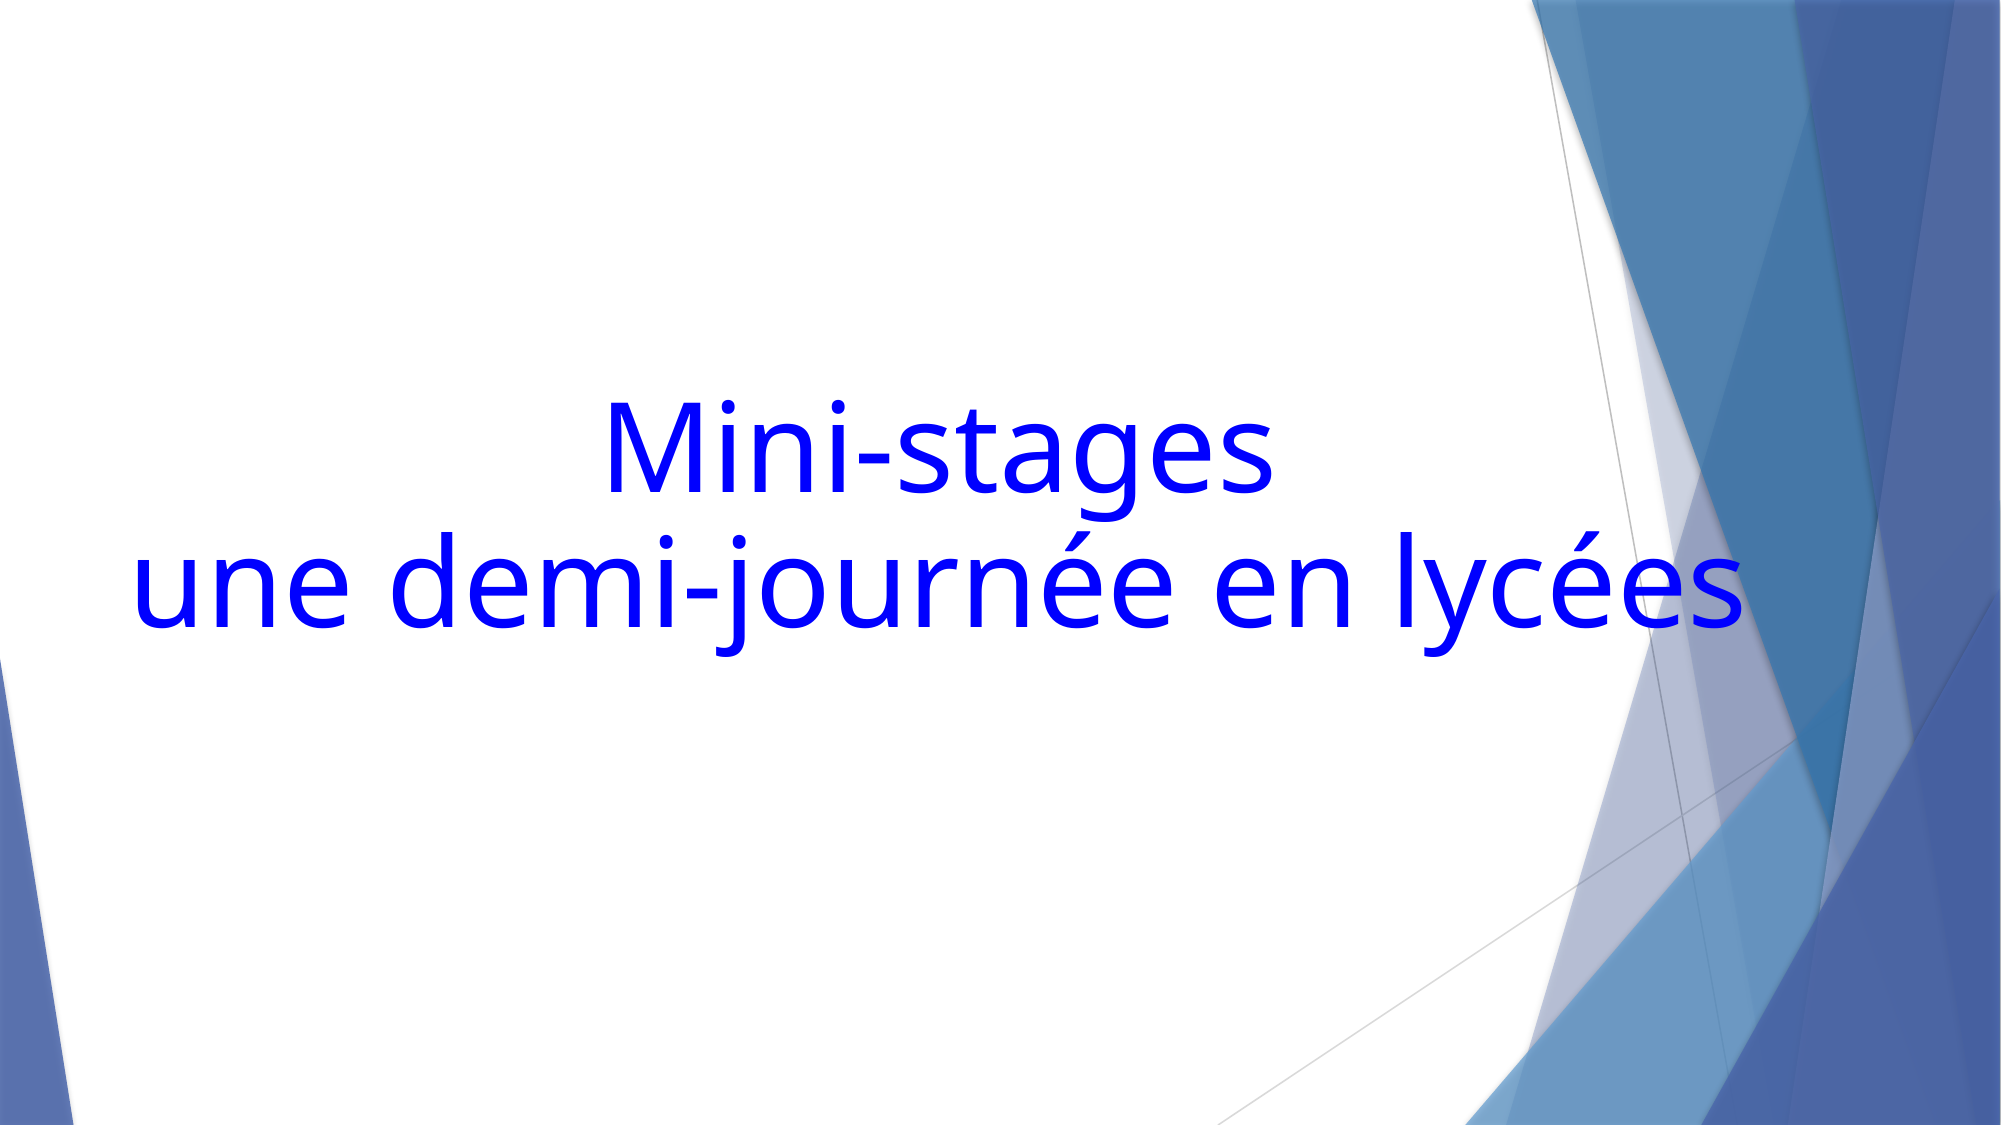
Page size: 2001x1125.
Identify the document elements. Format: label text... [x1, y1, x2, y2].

list Mini-stages une demi-journée en lycées [57, 350, 1853, 663]
